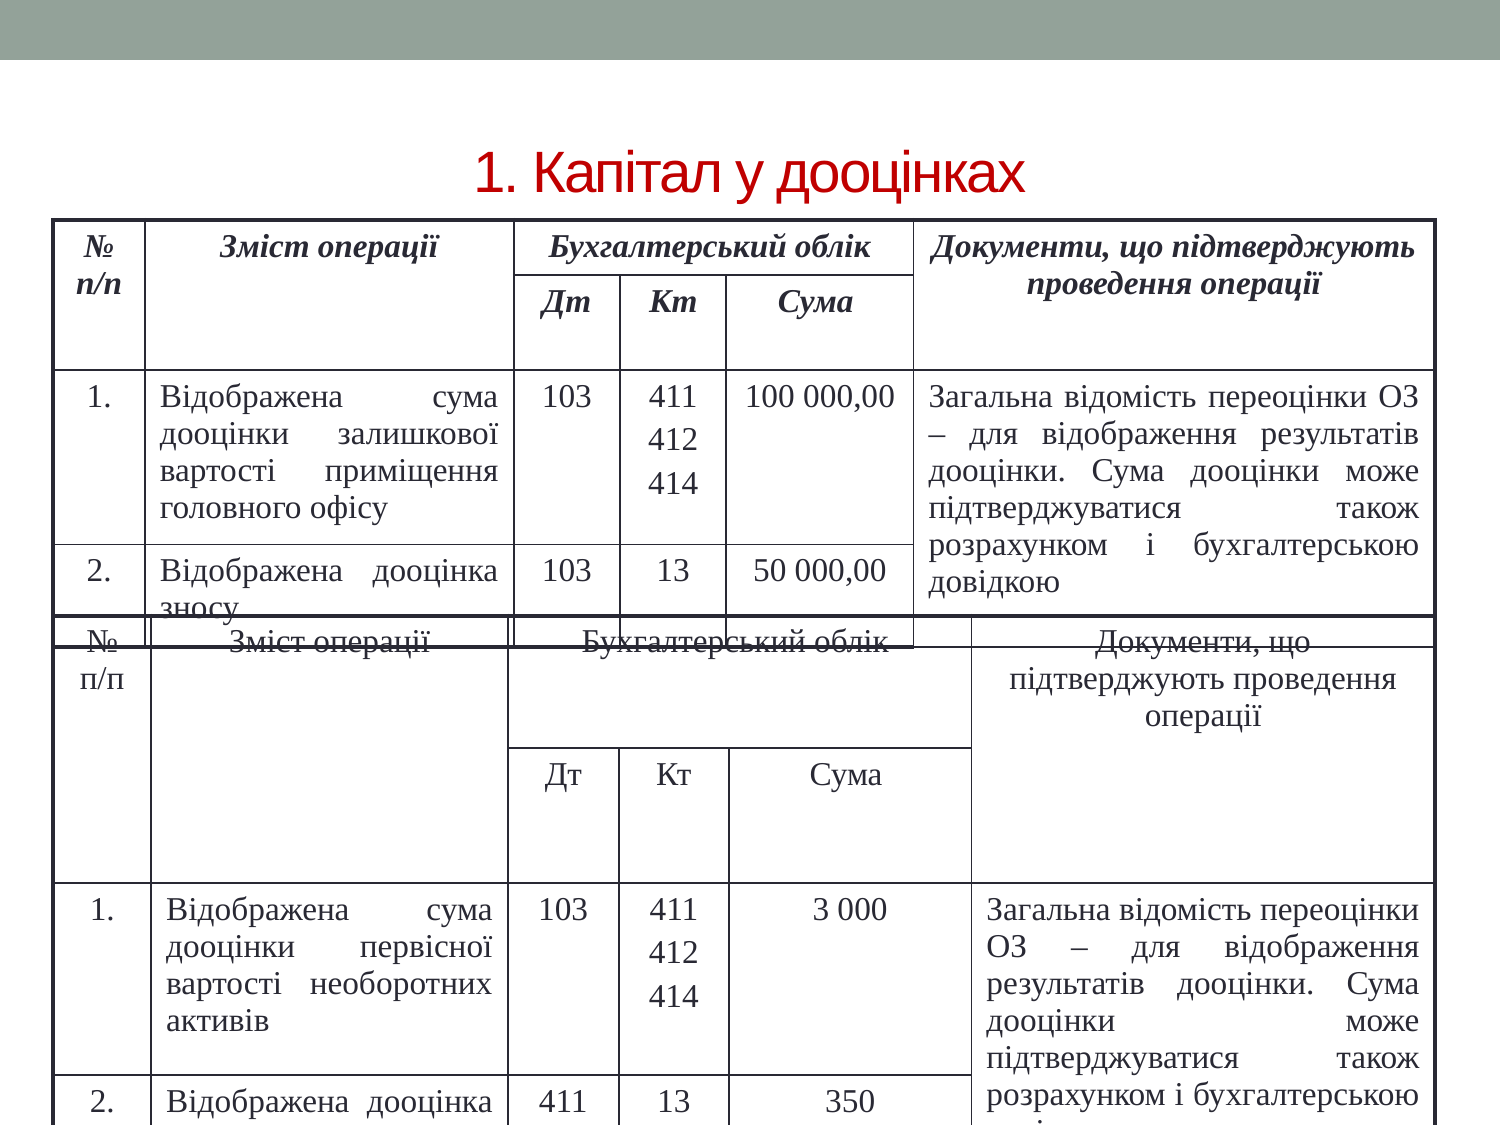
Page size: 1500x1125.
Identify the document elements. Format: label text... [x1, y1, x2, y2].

table_cell Дт [515, 276, 619, 369]
table_cell 103 [515, 545, 619, 614]
table_cell 411 412 414 [621, 371, 725, 544]
table_cell 2. [55, 1076, 150, 1125]
table_cell 1. [55, 371, 144, 544]
table_cell 3 000 [730, 884, 971, 1074]
table_header Документи, що підтверджують проведення операції [972, 618, 1433, 882]
table_cell Сума [727, 276, 913, 369]
table_header Документи, що підтверджують проведення операції [914, 222, 1433, 369]
table_cell 411 412 414 [620, 884, 728, 1074]
table_header Зміст операції [152, 618, 507, 882]
table_header Бухгалтерський облік [509, 618, 971, 747]
table_cell 1. [55, 884, 150, 1074]
table_cell 350 [730, 1076, 971, 1125]
table_cell 2. [55, 545, 144, 614]
table_cell Сума [730, 749, 971, 882]
table_cell Кт [620, 749, 728, 882]
table_cell Загальна відомість переоцінки ОЗ – для відображення результатів дооцінки. Сума дооцінки може підтверджуватися також розрахунком і бухгалтерською довідкою [972, 884, 1433, 1125]
table_cell 13 [620, 1076, 728, 1125]
table_cell 411 [509, 1076, 618, 1125]
table_cell Відображена дооцінка зносу [152, 1076, 507, 1125]
table_header № п/п [55, 222, 144, 369]
title 1. Капітал у дооцінках [75, 87, 1425, 218]
table_header № п/п [55, 618, 150, 882]
table_cell 50 000,00 [727, 545, 913, 614]
table_header Бухгалтерський облік [515, 222, 913, 274]
table_cell Загальна відомість переоцінки ОЗ – для відображення результатів дооцінки. Сума дооцінки може підтверджуватися також розрахунком і бухгалтерською довідкою [914, 371, 1433, 614]
table_cell Кт [621, 276, 725, 369]
table_cell 13 [621, 545, 725, 614]
table_cell 103 [509, 884, 618, 1074]
table_cell 103 [515, 371, 619, 544]
table_header Зміст операції [146, 222, 513, 369]
table_cell Відображена дооцінка зносу [146, 545, 513, 614]
table_cell Відображена сума дооцінки залишкової вартості приміщення головного офісу [146, 371, 513, 544]
table_cell Дт [509, 749, 618, 882]
table_cell Відображена сума дооцінки первісної вартості необоротних активів [152, 884, 507, 1074]
table_cell 100 000,00 [727, 371, 913, 544]
